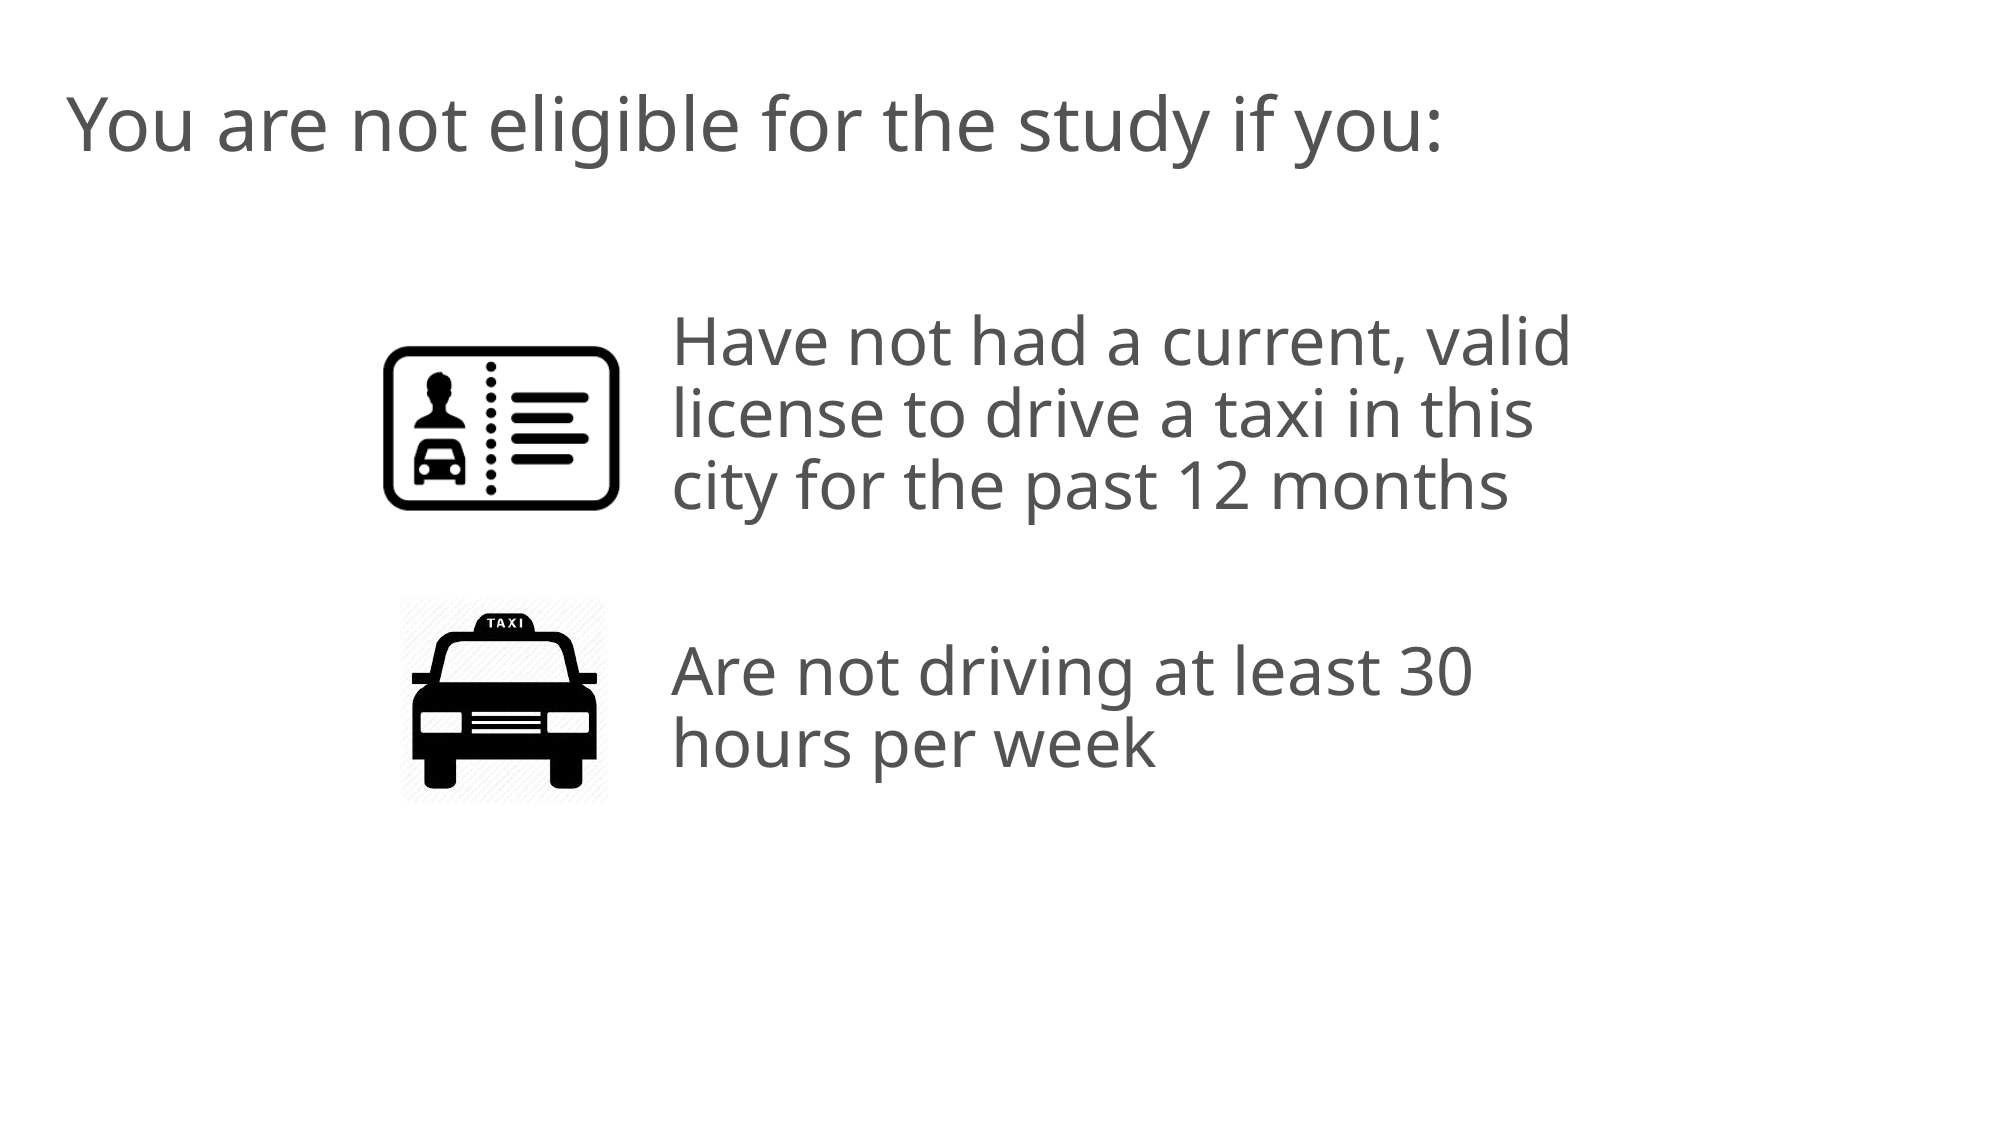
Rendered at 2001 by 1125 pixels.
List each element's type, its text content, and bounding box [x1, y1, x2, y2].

list You are not eligible for the study if you: [51, 79, 1968, 618]
picture [373, 300, 632, 559]
picture [400, 597, 608, 804]
list Have not had a current, valid license to drive a taxi in this city for the past 12 months Are not driving at least 30 hours per week [656, 300, 1669, 1100]
